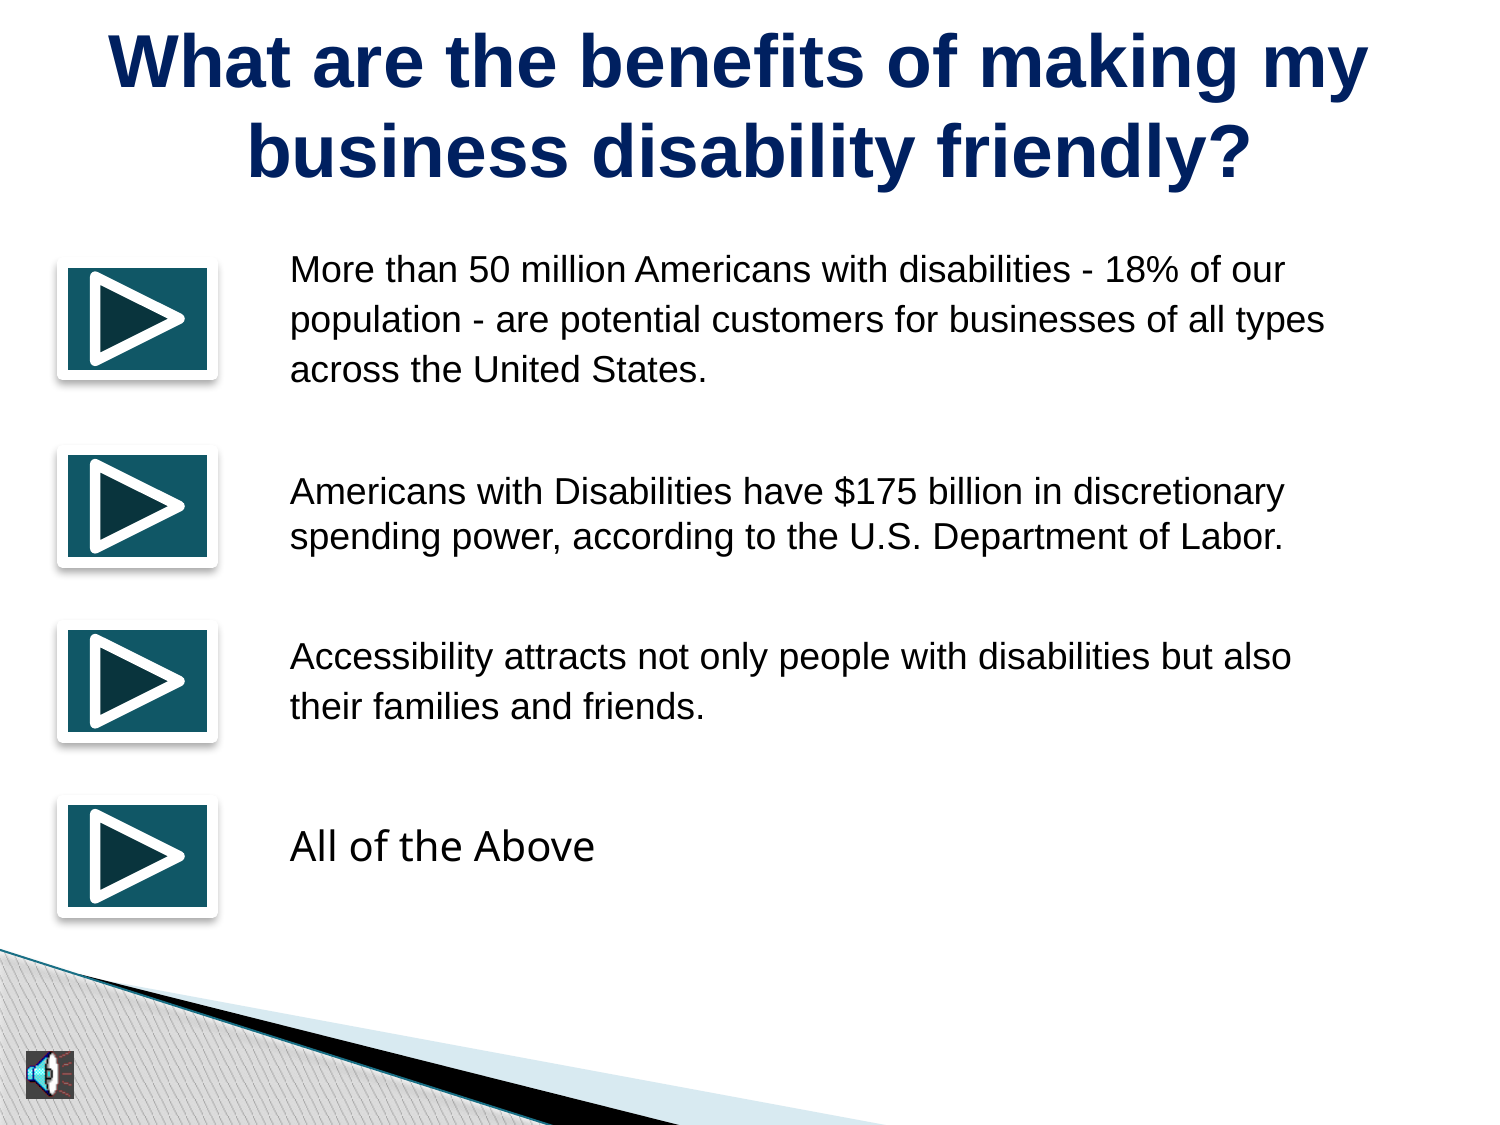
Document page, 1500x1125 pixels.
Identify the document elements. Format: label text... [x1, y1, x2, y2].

text_box What are the benefits of making my business disability friendly? [0, 0, 1500, 200]
text_box [57, 445, 218, 568]
text_box More than 50 million Americans with disabilities - 18% of our population - are potential customers for businesses of all types across the United States. [274, 237, 1400, 363]
text_box [57, 257, 218, 380]
text_box [57, 620, 218, 743]
picture [24, 1049, 76, 1101]
text_box All of the Above [275, 812, 1425, 878]
text_box [57, 795, 218, 918]
text_box Americans with Disabilities have $175 billion in discretionary spending power, according to the U.S. Department of Labor. [274, 459, 1388, 565]
text_box Accessibility attracts not only people with disabilities but also their families and friends. [274, 624, 1463, 735]
